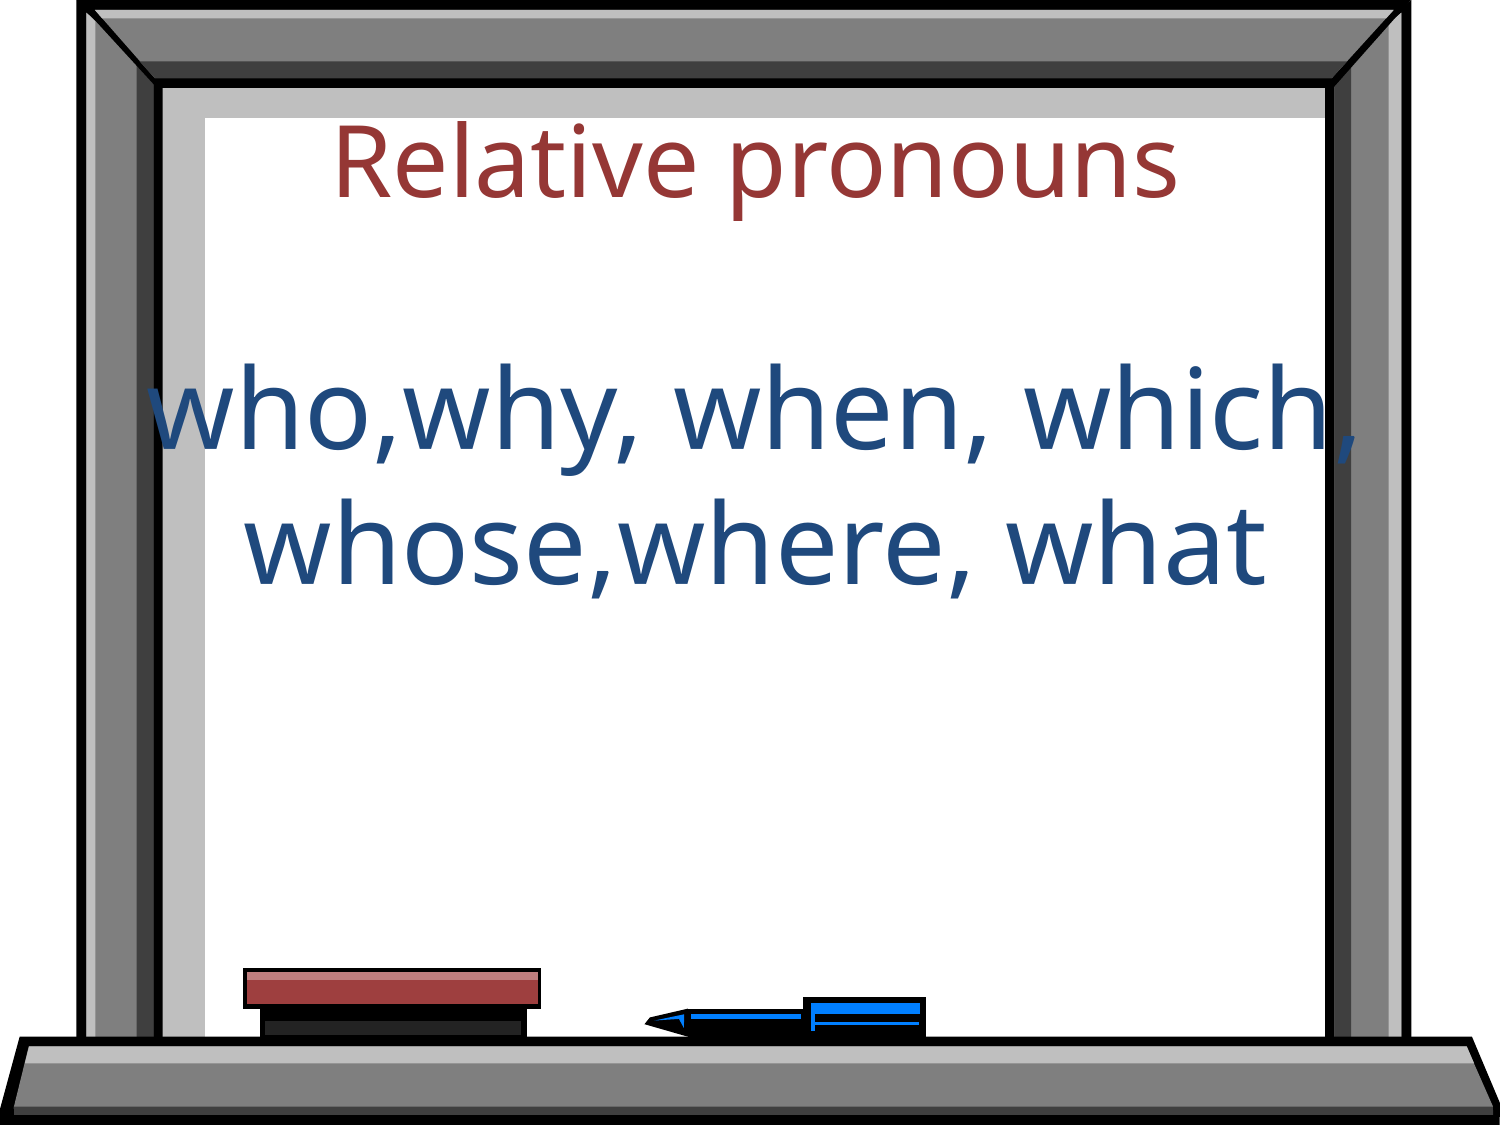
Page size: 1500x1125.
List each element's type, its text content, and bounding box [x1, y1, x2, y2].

text_box Relative pronouns who,why, when, which, whose,where, what [123, 89, 1388, 615]
